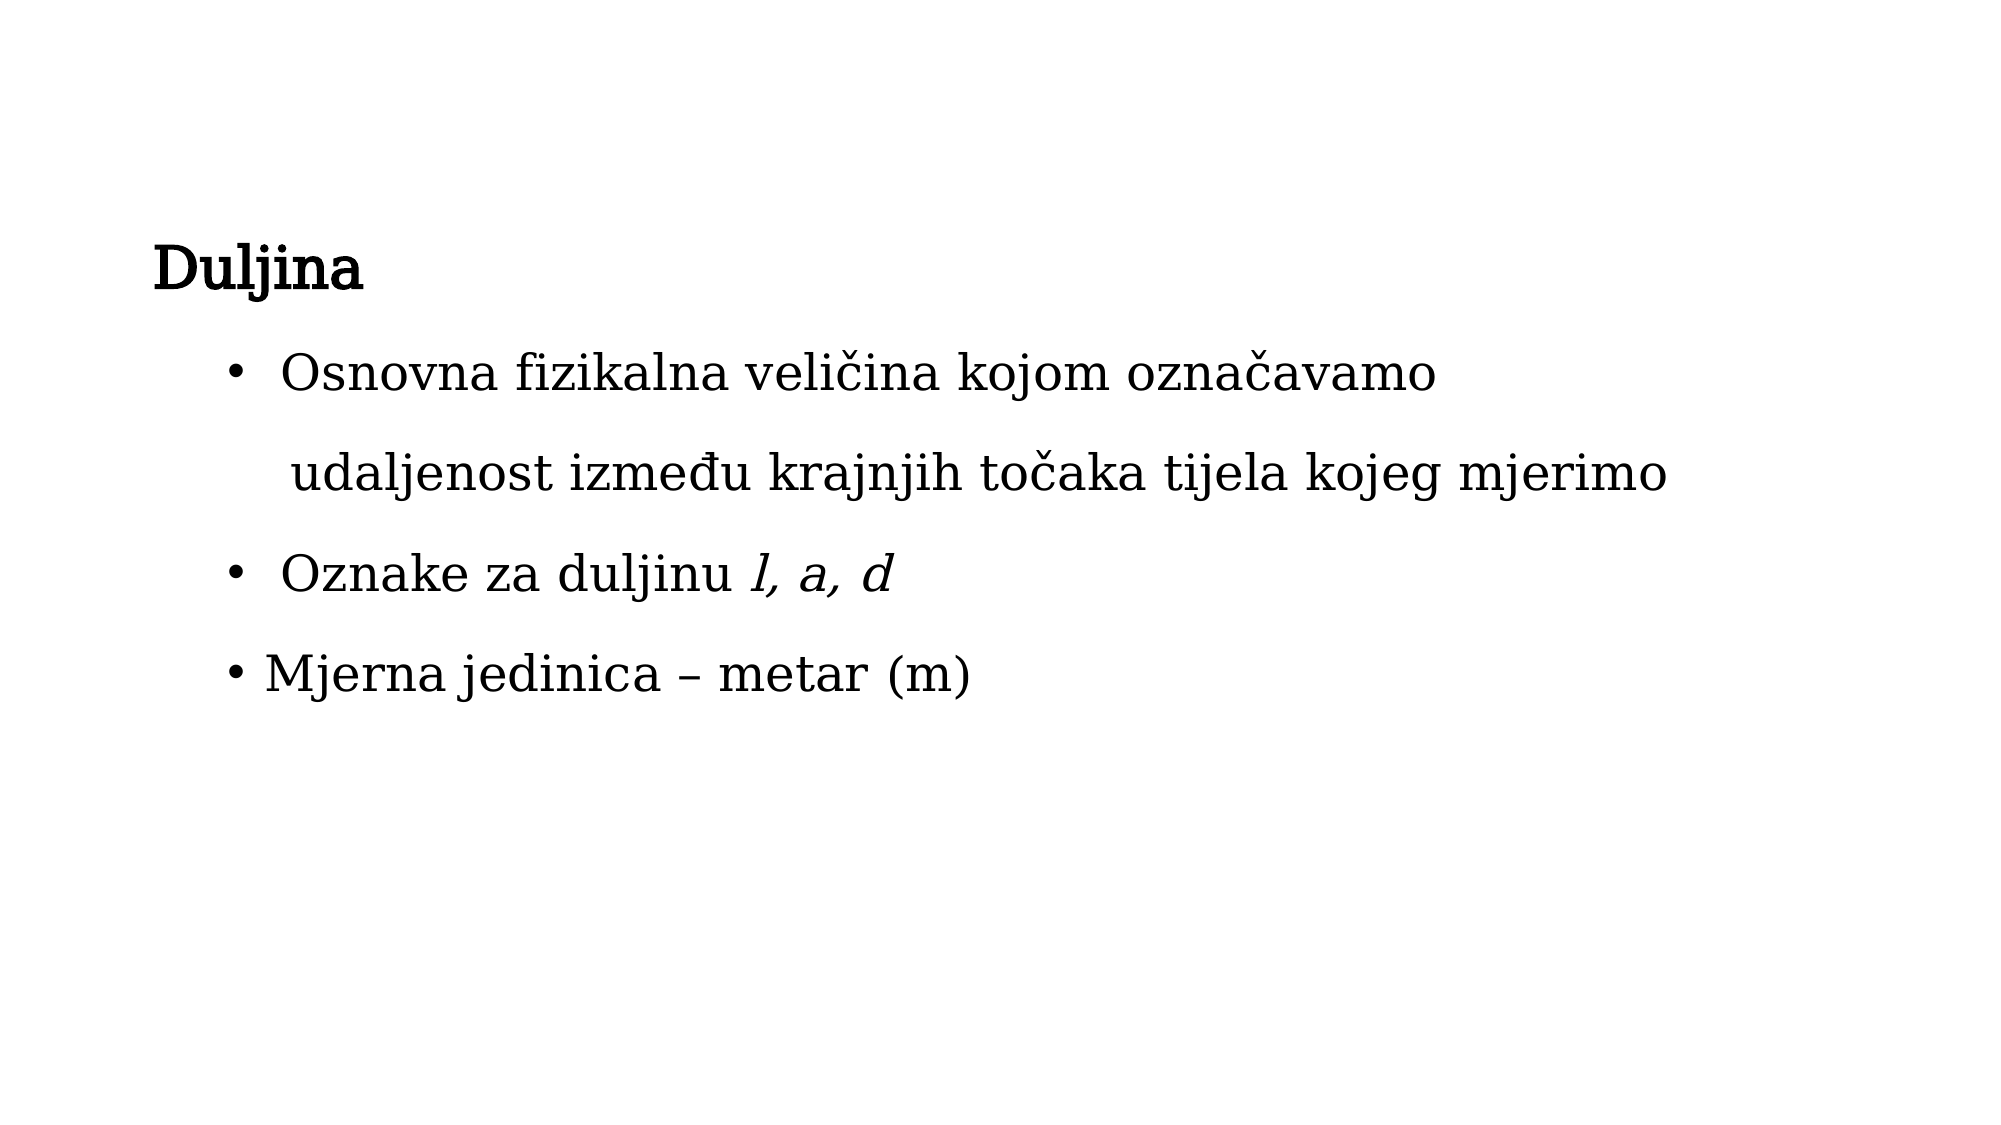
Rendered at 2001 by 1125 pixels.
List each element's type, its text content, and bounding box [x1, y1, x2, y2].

list Duljina Osnovna fizikalna veličina kojom označavamo udaljenost između krajnjih točaka tijela kojeg mjerimo Oznake za duljinu l, a, d Mjerna jedinica – metar (m) [137, 187, 1863, 902]
